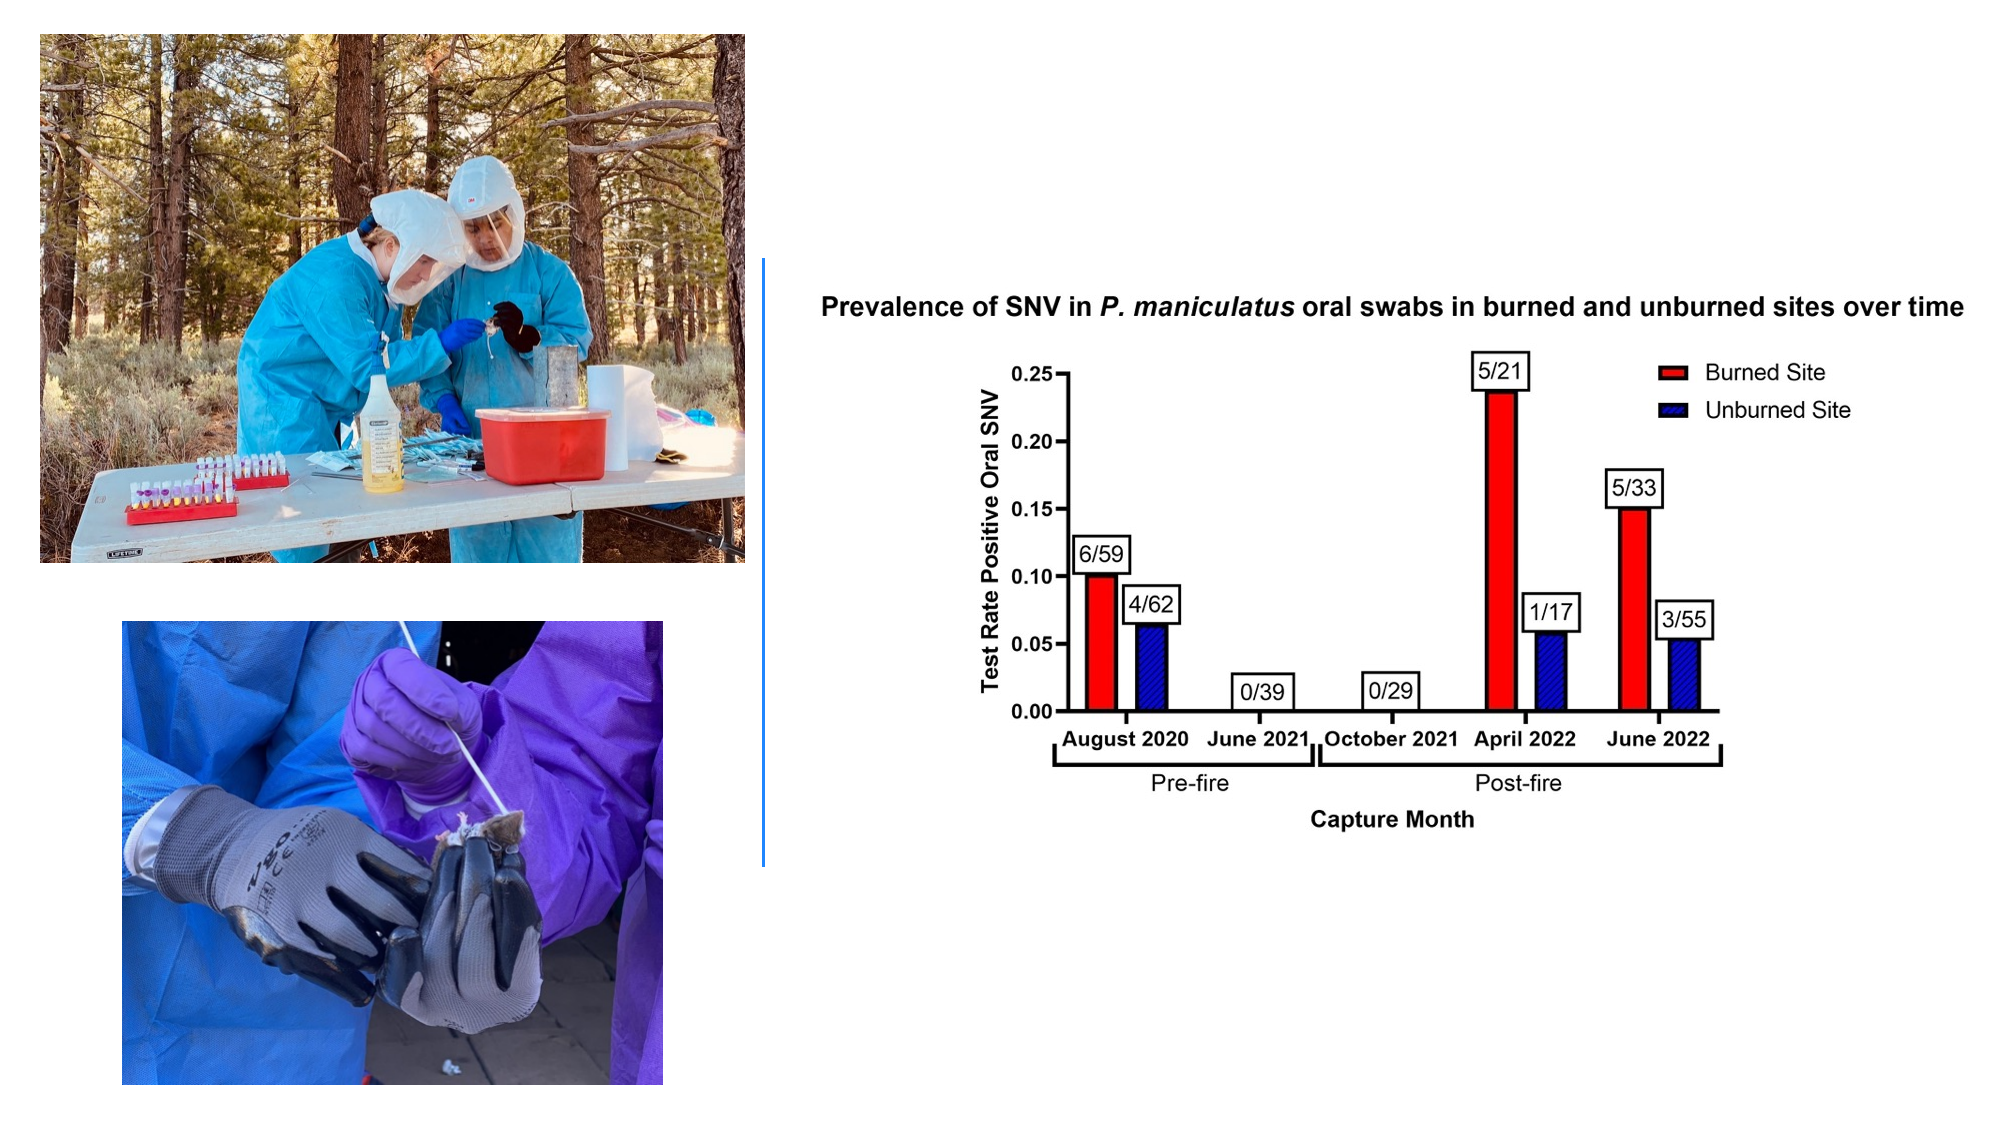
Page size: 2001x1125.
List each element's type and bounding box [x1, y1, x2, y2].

picture [40, 34, 745, 563]
picture [122, 621, 663, 1085]
picture [801, 271, 1983, 854]
